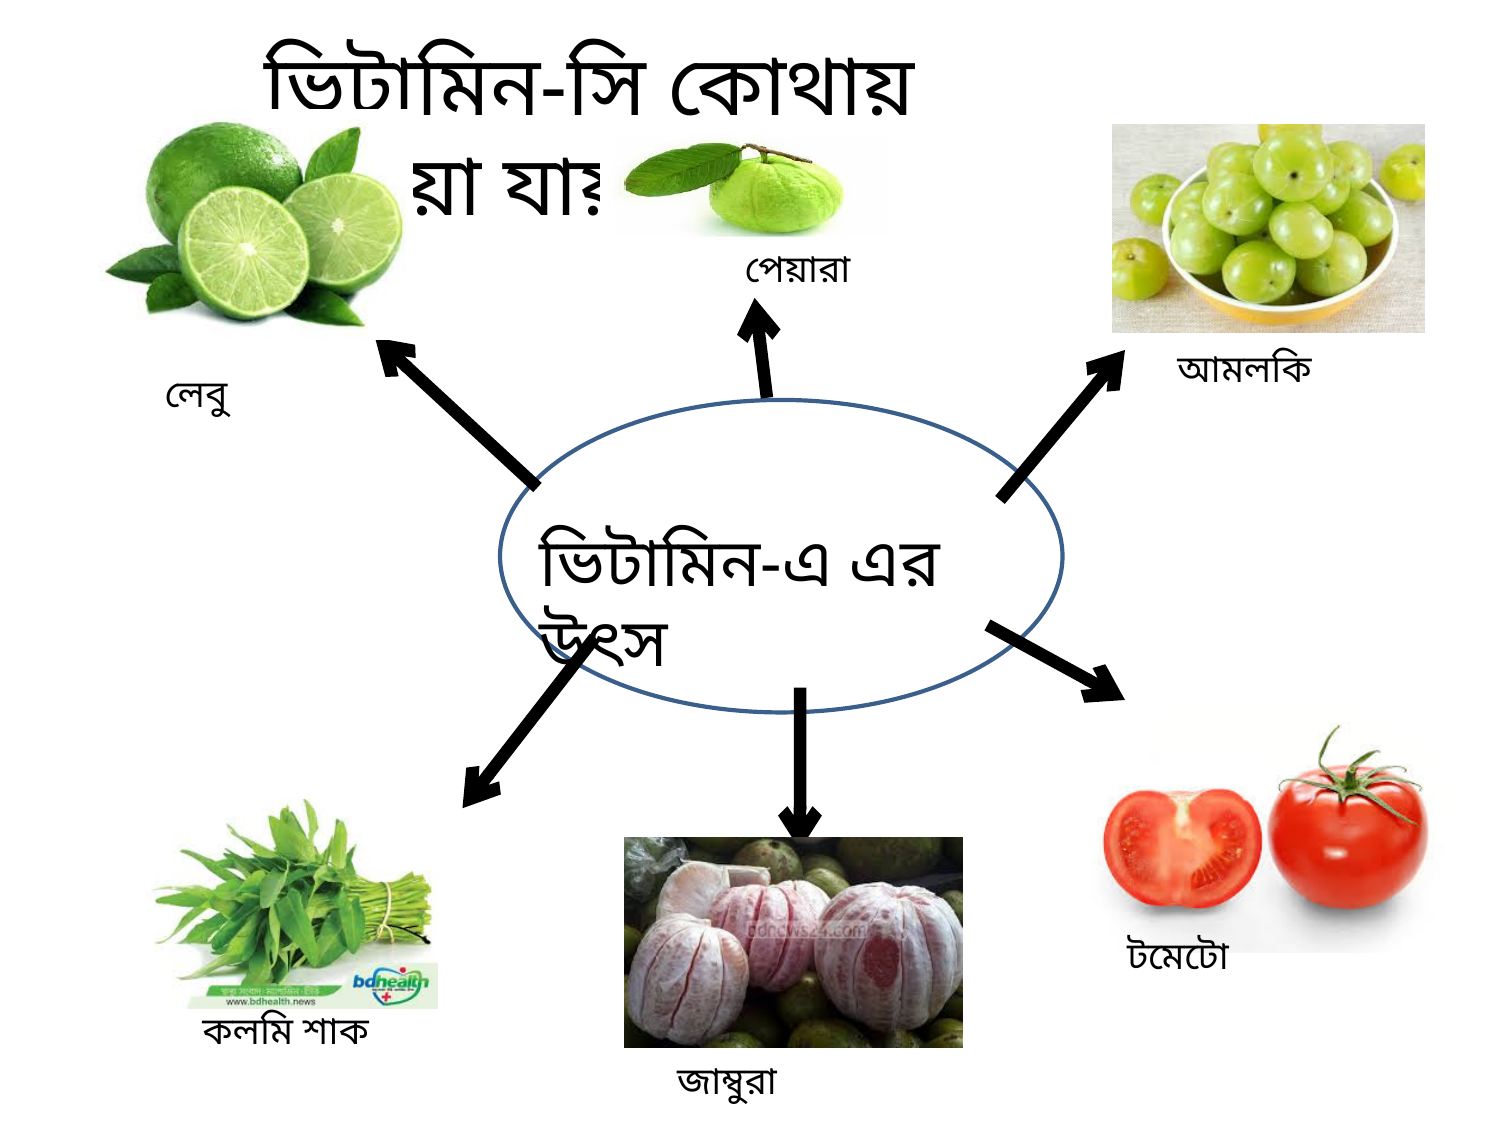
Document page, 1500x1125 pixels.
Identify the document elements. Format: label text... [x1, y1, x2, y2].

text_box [987, 624, 1126, 701]
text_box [1087, 712, 1451, 986]
text_box ভিটামিন-সি কোথায় পাওয়া যায়? [249, 24, 1138, 240]
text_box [599, 124, 913, 276]
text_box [754, 297, 768, 399]
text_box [443, 656, 615, 790]
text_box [499, 399, 1063, 713]
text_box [987, 362, 1138, 488]
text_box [99, 109, 413, 424]
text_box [137, 799, 476, 1061]
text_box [374, 337, 538, 488]
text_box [1112, 124, 1438, 399]
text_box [624, 837, 963, 1111]
